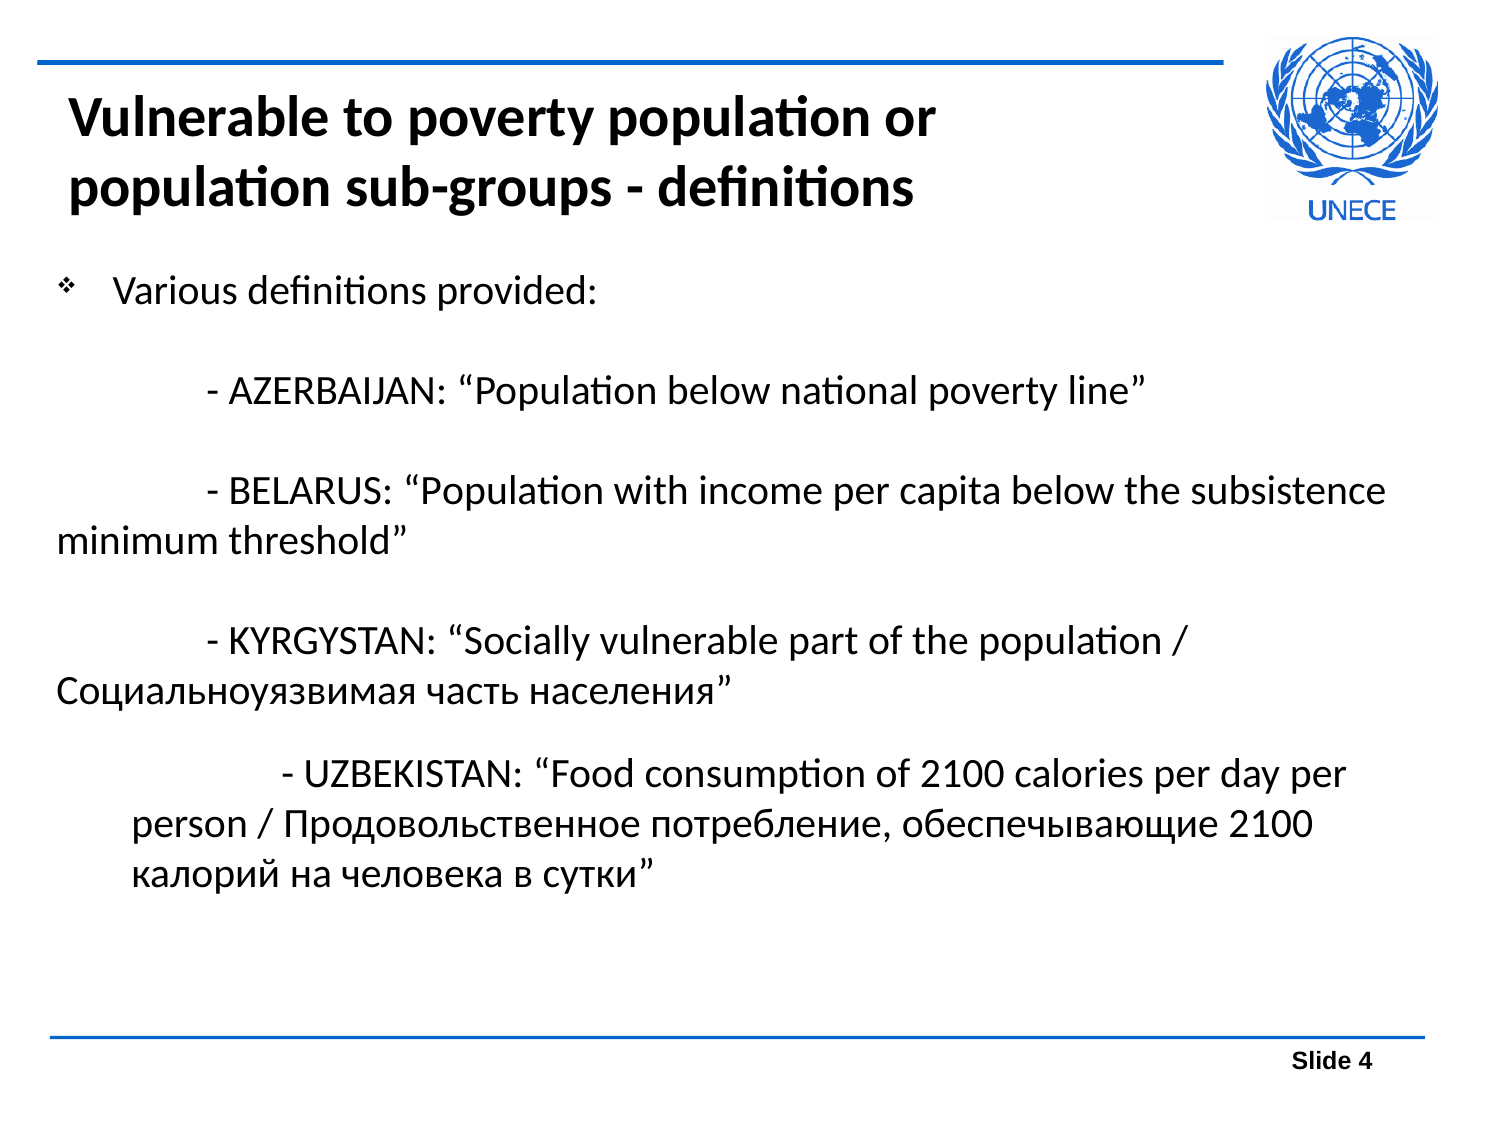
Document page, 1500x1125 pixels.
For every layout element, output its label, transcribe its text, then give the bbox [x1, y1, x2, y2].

picture [1266, 37, 1438, 221]
title Vulnerable to poverty population or population sub-groups - definitions [53, 66, 1216, 229]
list Various definitions provided: - AZERBAIJAN: “Population below national poverty line” - BELARUS: “Population with income per capita below the subsistence minimum threshold” - KYRGYSTAN: “Socially vulnerable part of the population / Социальноуязвимая часть населения” - UZBEKISTAN: “Food consumption of 2100 calories per day per person / Продовольственное потребление, обеспечывающие 2100 калорий на человека в сутки” [41, 255, 1436, 1035]
